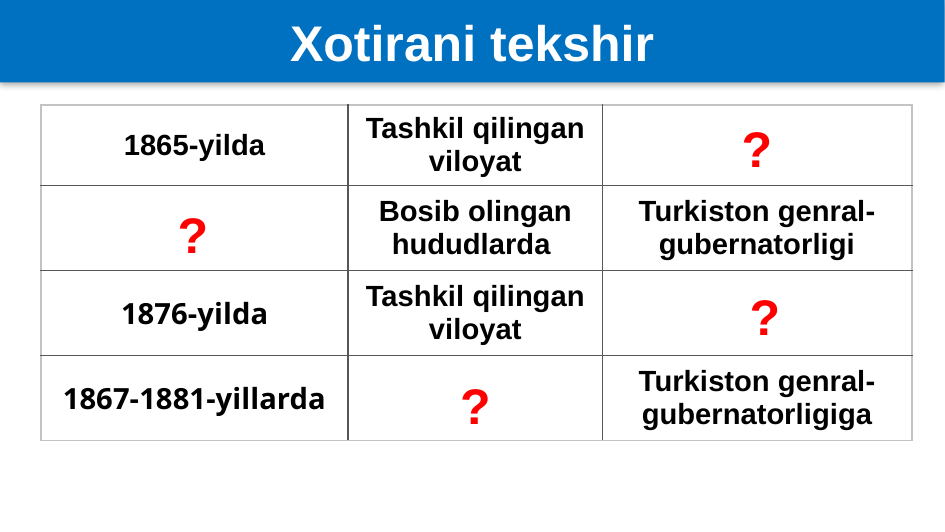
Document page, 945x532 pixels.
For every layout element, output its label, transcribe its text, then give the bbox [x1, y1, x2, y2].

table_cell Tashkil qilingan viloyat [349, 271, 602, 355]
table_header Turkiston viloyati [603, 106, 911, 185]
table_header 1865-yilda [42, 106, 347, 185]
text_box Xotirani tekshir [0, 0, 945, 83]
text_box ? [51, 199, 335, 268]
text_box ? [382, 370, 569, 439]
table_cell 1867-1881-yillarda [42, 356, 347, 440]
table_cell fon Kaufman [349, 356, 602, 440]
text_box ? [630, 281, 900, 350]
table_header Tashkil qilingan viloyat [349, 106, 602, 185]
table_cell Bosib olingan hududlarda [349, 186, 602, 270]
table_cell 1867-yilda [42, 186, 347, 270]
table_cell Turkiston genral-gubernatorligi [603, 186, 911, 270]
text_box ? [626, 116, 888, 179]
table_cell Farg‘ona viloyati [603, 271, 911, 355]
table_cell Turkiston genral-gubernatorligiga [603, 356, 911, 440]
table_cell 1876-yilda [42, 271, 347, 355]
